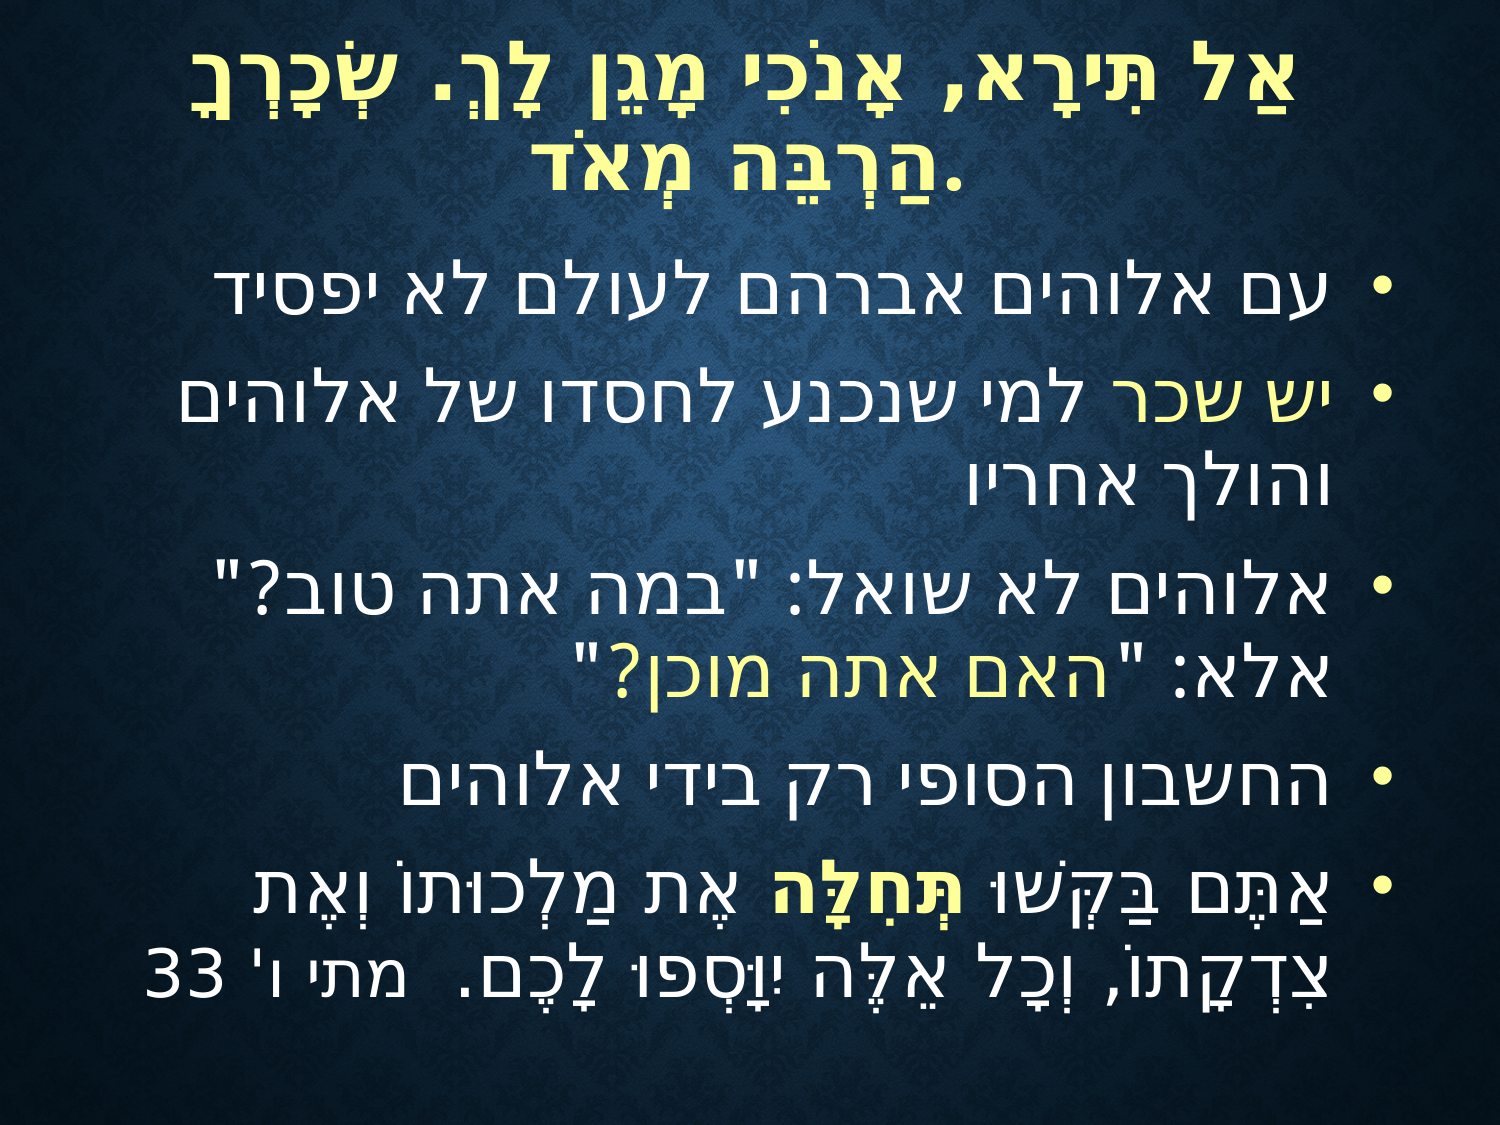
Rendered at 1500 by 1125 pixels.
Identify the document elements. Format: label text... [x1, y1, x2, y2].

list עם אלוהים אברהם לעולם לא יפסיד יש שכר למי שנכנע לחסדו של אלוהים והולך אחריו אלוהים לא שואל: "במה אתה טוב?" אלא: "האם אתה מוכן?" החשבון הסופי רק בידי אלוהים אַתֶּם בַּקְּשׁוּ תְּחִלָּה אֶת מַלְכוּתוֹ וְאֶת צִדְקָתוֹ, וְכָל אֵלֶּה יִוָּסְפוּ לָכֶם. מתי ו' 33 [84, 238, 1410, 1055]
title אַל תִּירָא, אָנֹכִי מָגֵן לָךְ. שְׂכָרְךָ הַרְבֵּה מְאֹד. [84, 40, 1410, 198]
